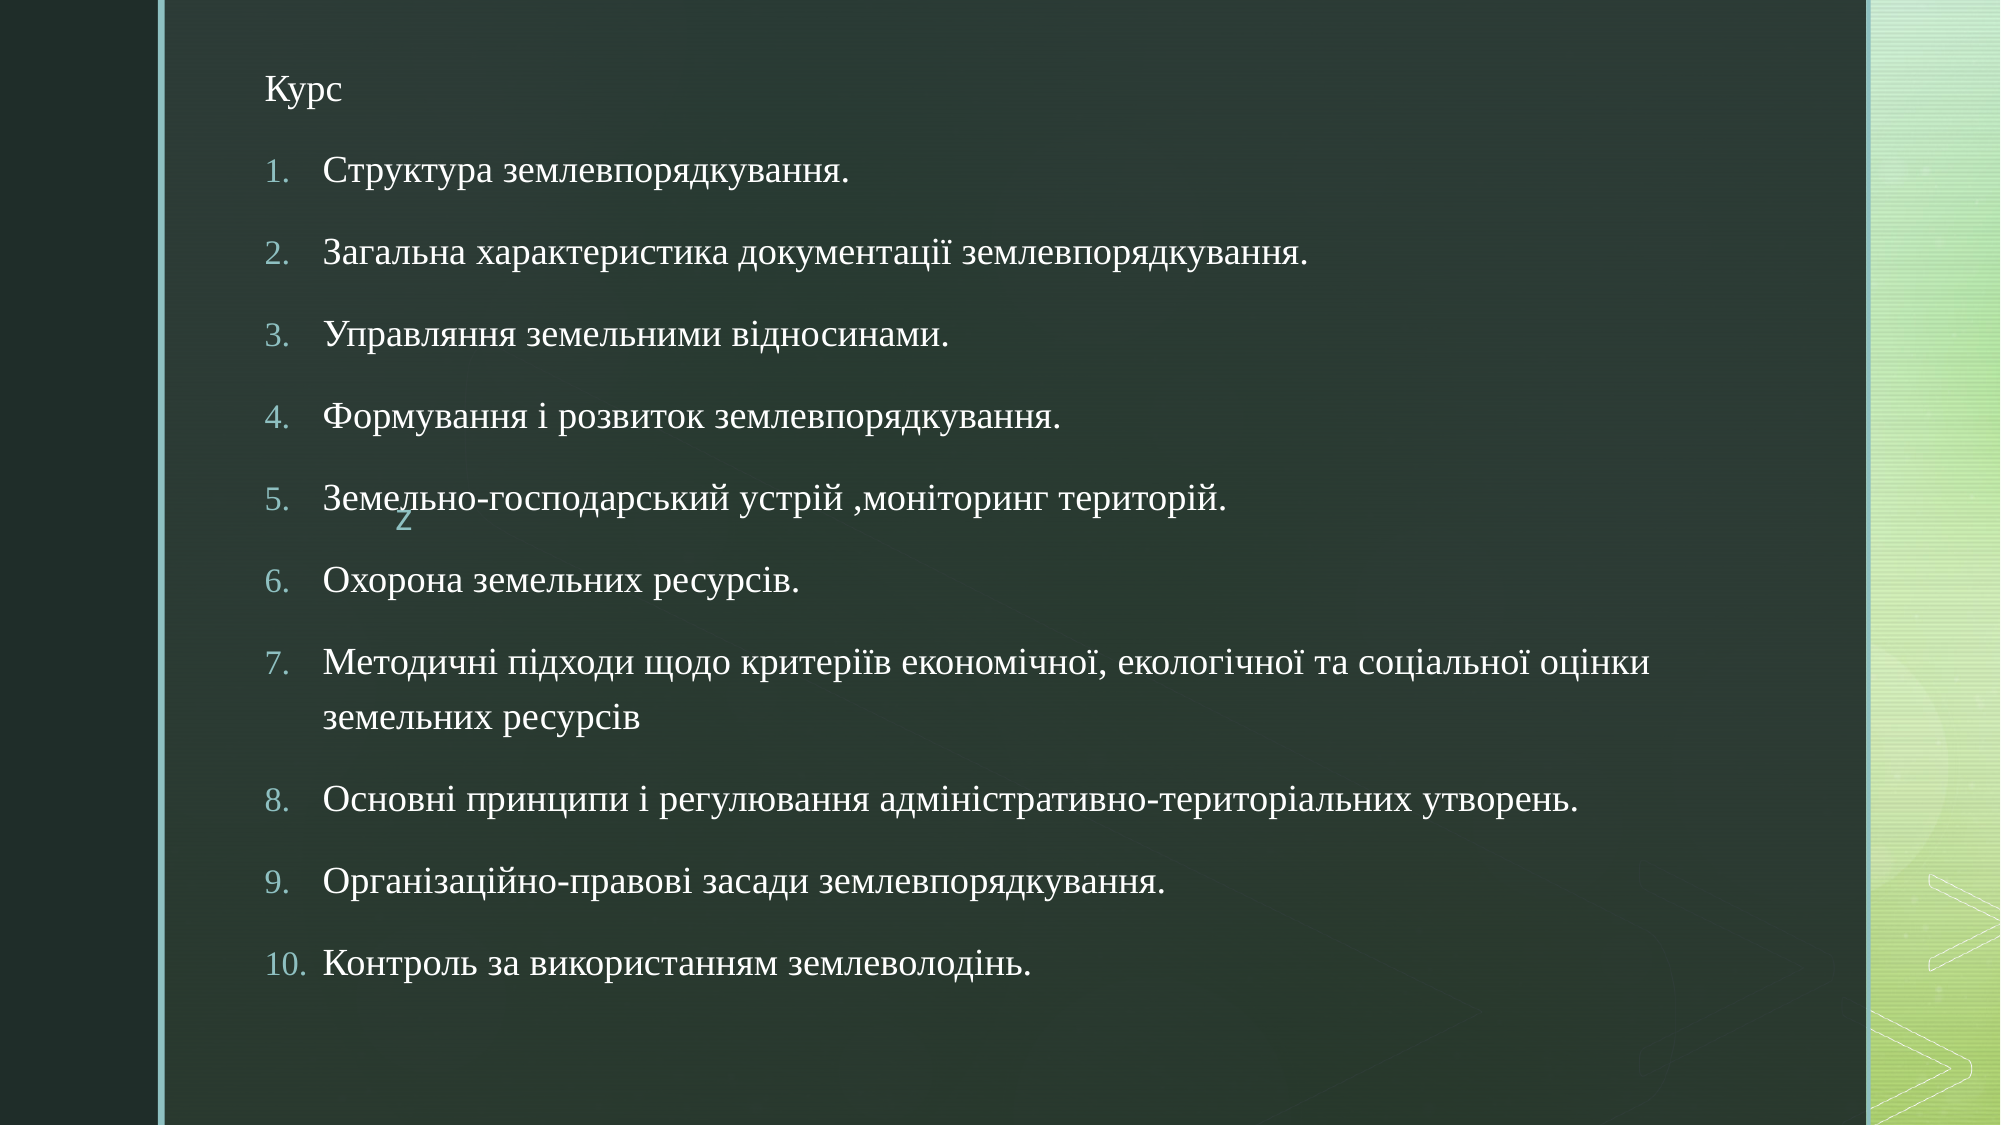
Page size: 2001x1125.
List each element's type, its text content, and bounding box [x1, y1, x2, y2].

list Курс Структура землевпорядкування. Загальна характеристика документації землевпорядкування. Управляння земельними відносинами. Формування і розвиток землевпорядкування. Земельно-господарський устрій ,моніторинг територій. Охорона земельних ресурсів. Методичні підходи щодо критеріїв економічної, екологічної та соціальної оцінки земельних ресурсів Основні принципи і регулювання адміністративно-територіальних утворень. Організаційно-правові засади землевпорядкування. Контроль за використанням землеволодінь. [249, 53, 1734, 994]
picture [1871, 0, 2001, 1125]
